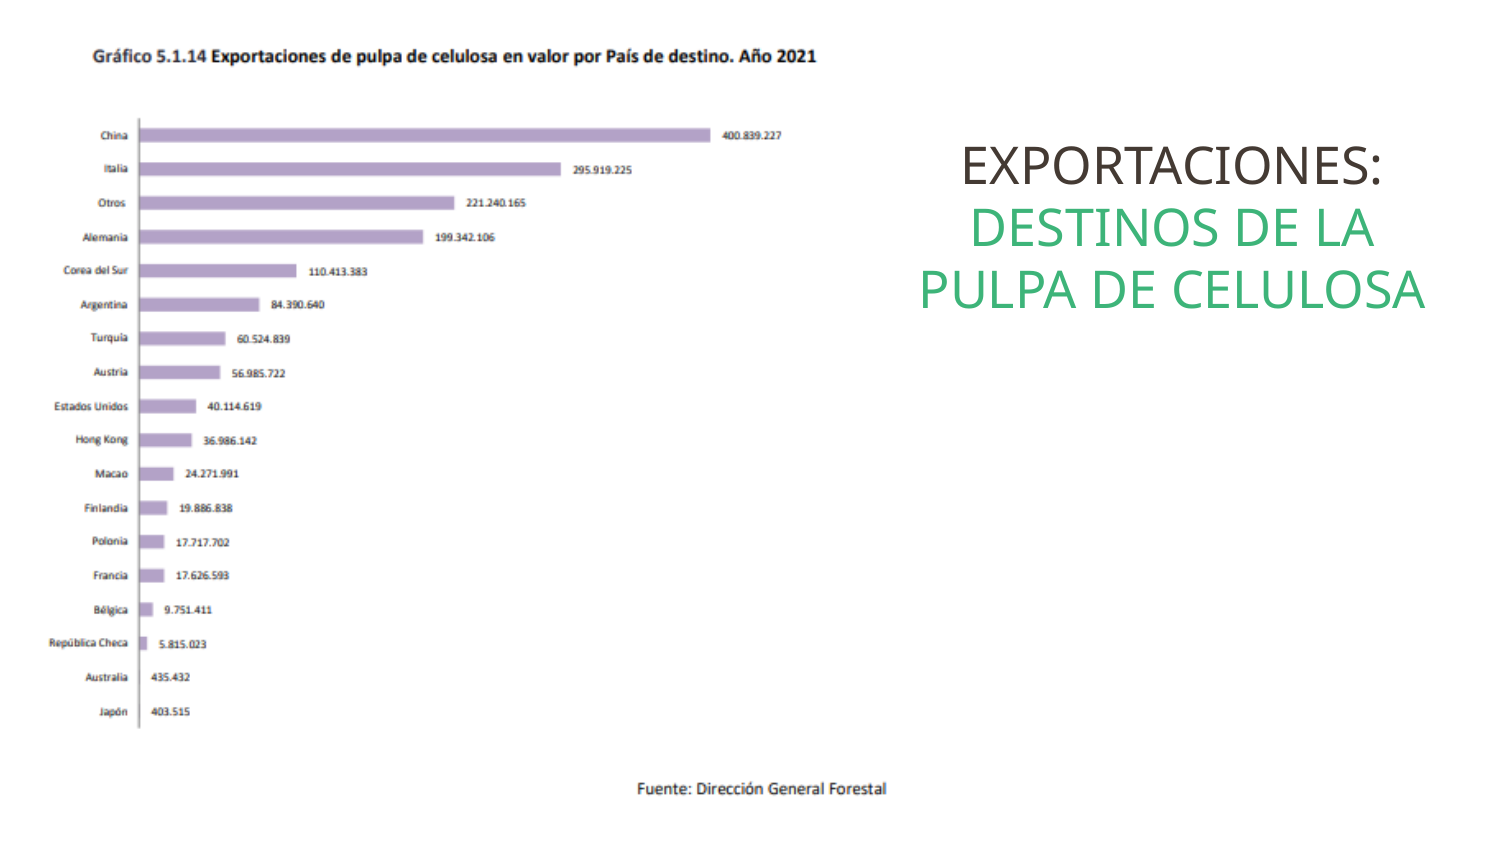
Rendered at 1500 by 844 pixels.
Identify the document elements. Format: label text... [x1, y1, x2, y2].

picture [24, 32, 898, 811]
text_box EXPORTACIONES: DESTINOS DE LA PULPA DE CELULOSA [902, 116, 1448, 335]
